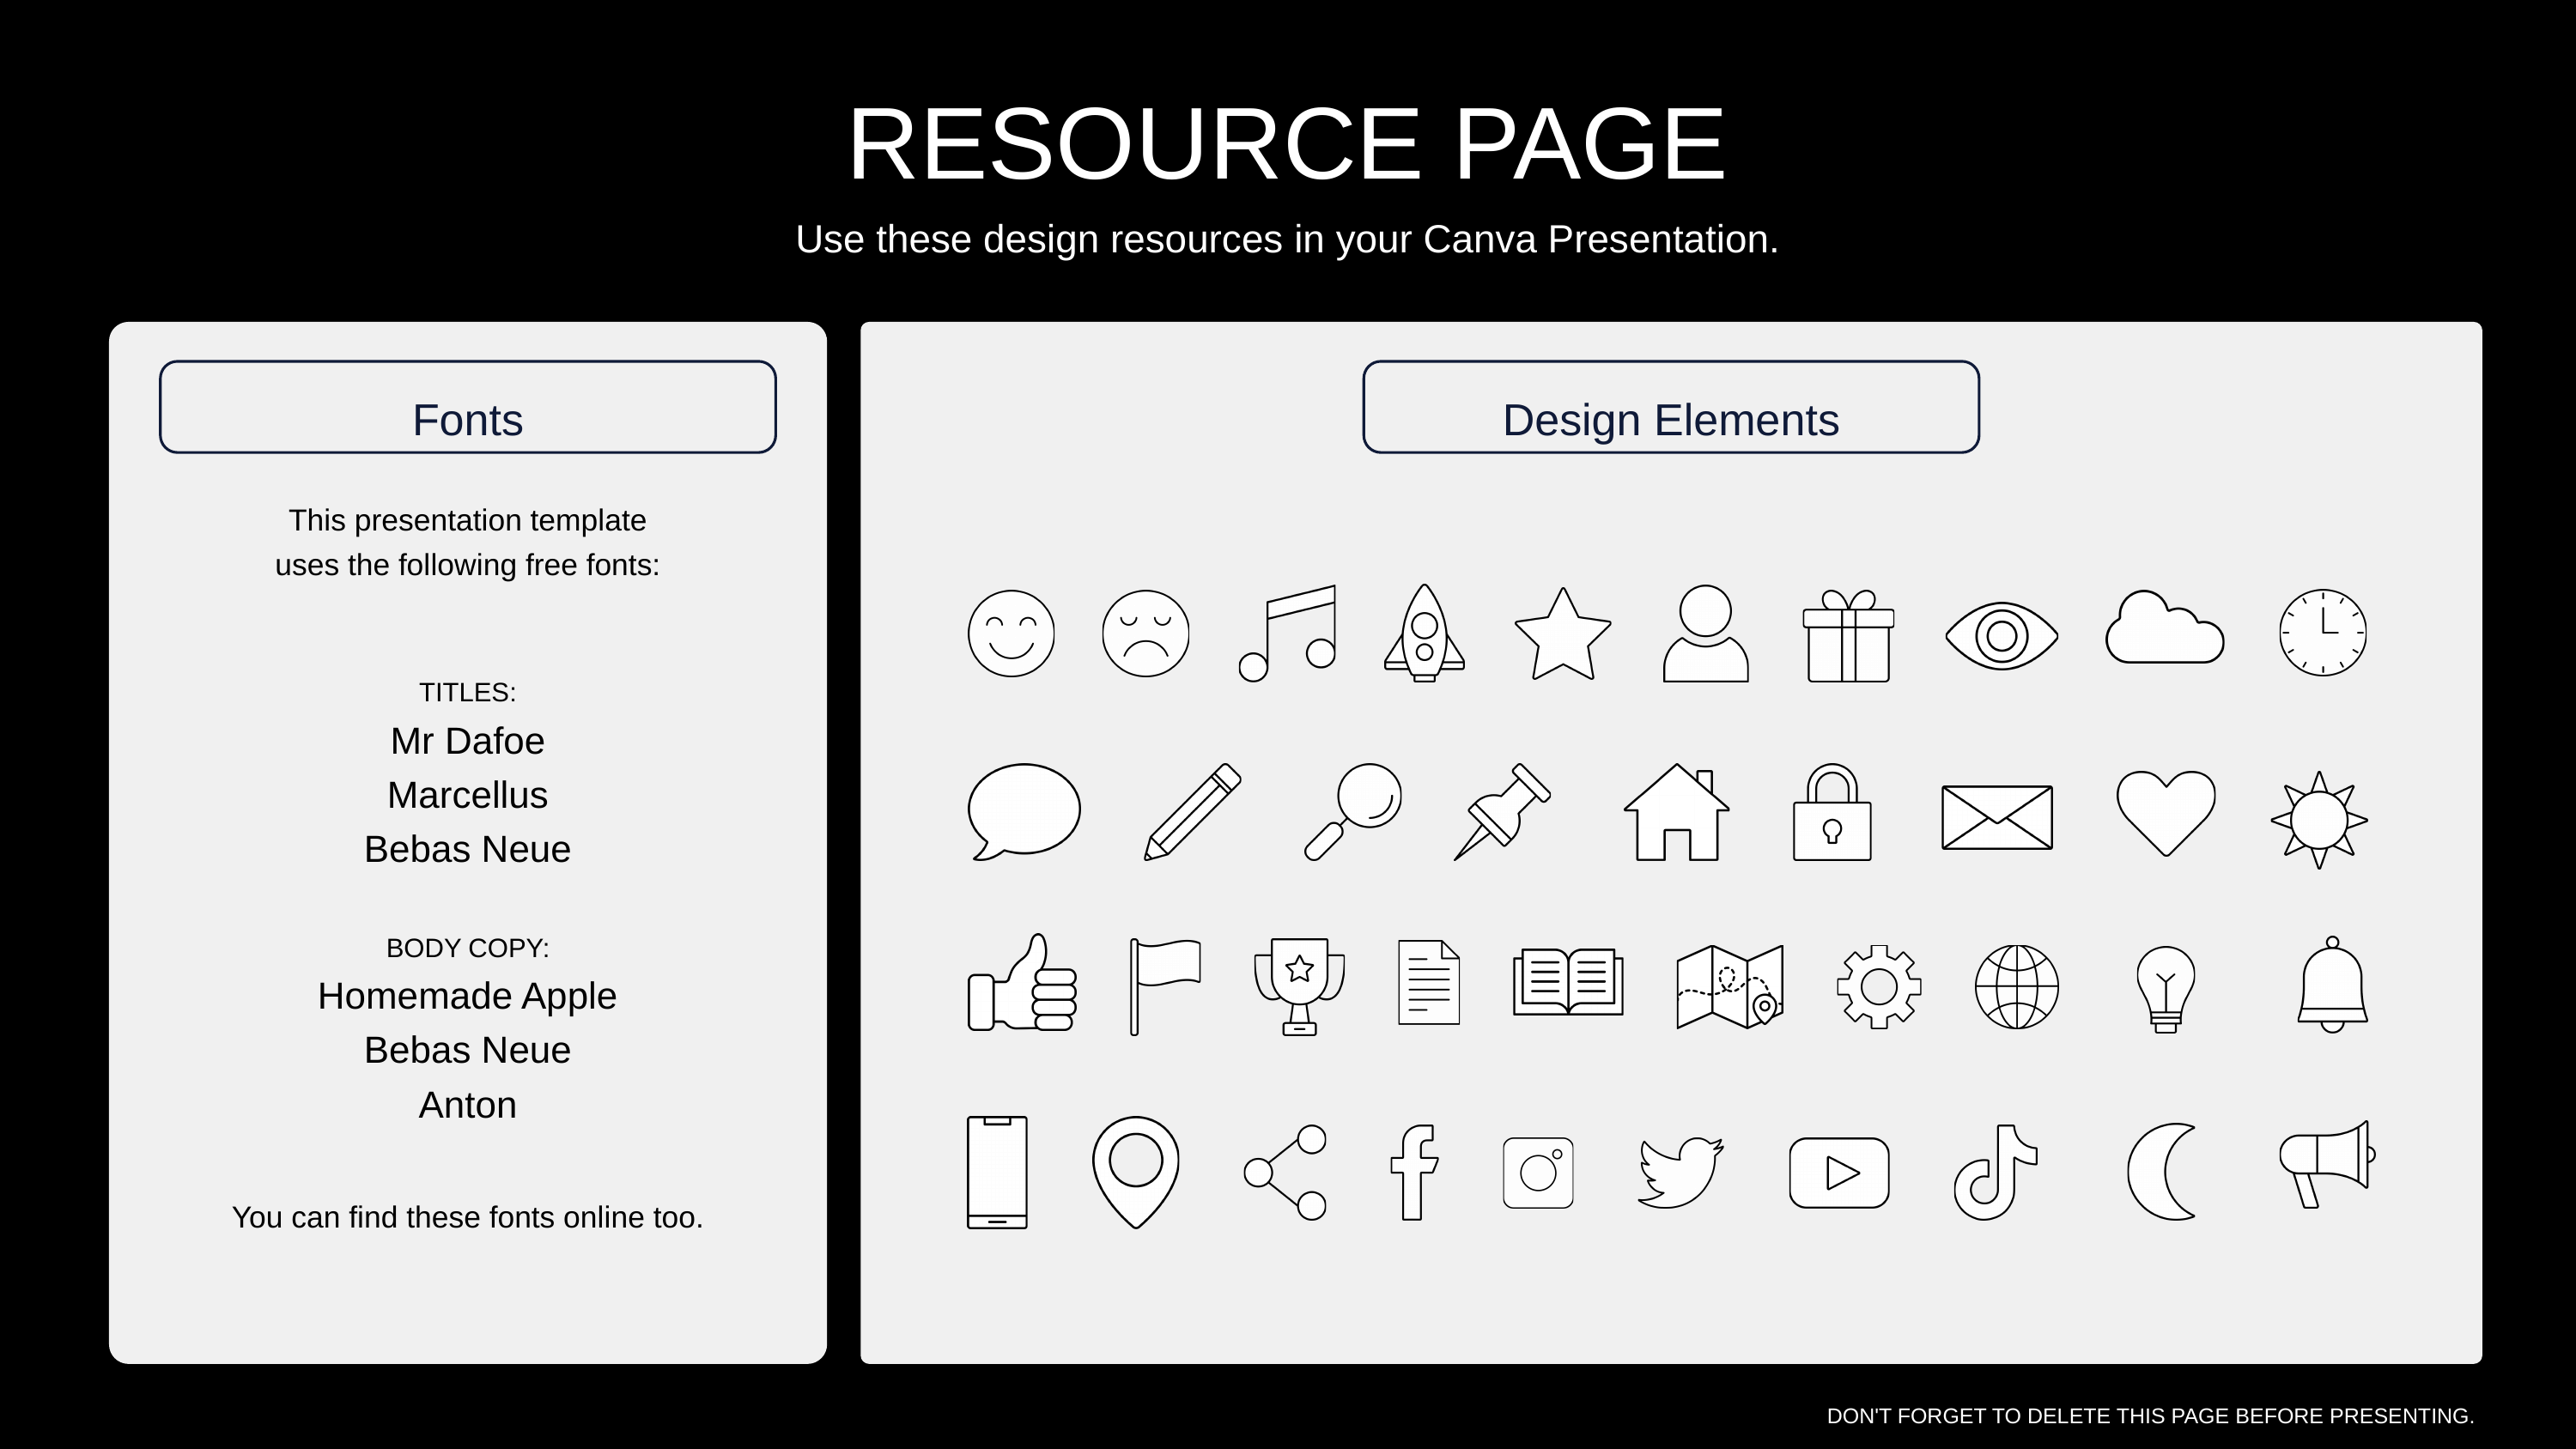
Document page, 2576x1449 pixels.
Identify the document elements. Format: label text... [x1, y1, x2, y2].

text_box RESOURCE PAGE [770, 76, 1806, 199]
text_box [108, 311, 828, 1365]
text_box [160, 350, 776, 453]
text_box Use these design resources in your Canva Presentation. [592, 203, 1984, 262]
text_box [1364, 350, 1980, 453]
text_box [966, 583, 2377, 1229]
text_box DON'T FORGET TO DELETE THIS PAGE BEFORE PRESENTING. [1649, 1396, 2482, 1428]
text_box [860, 311, 2483, 1365]
